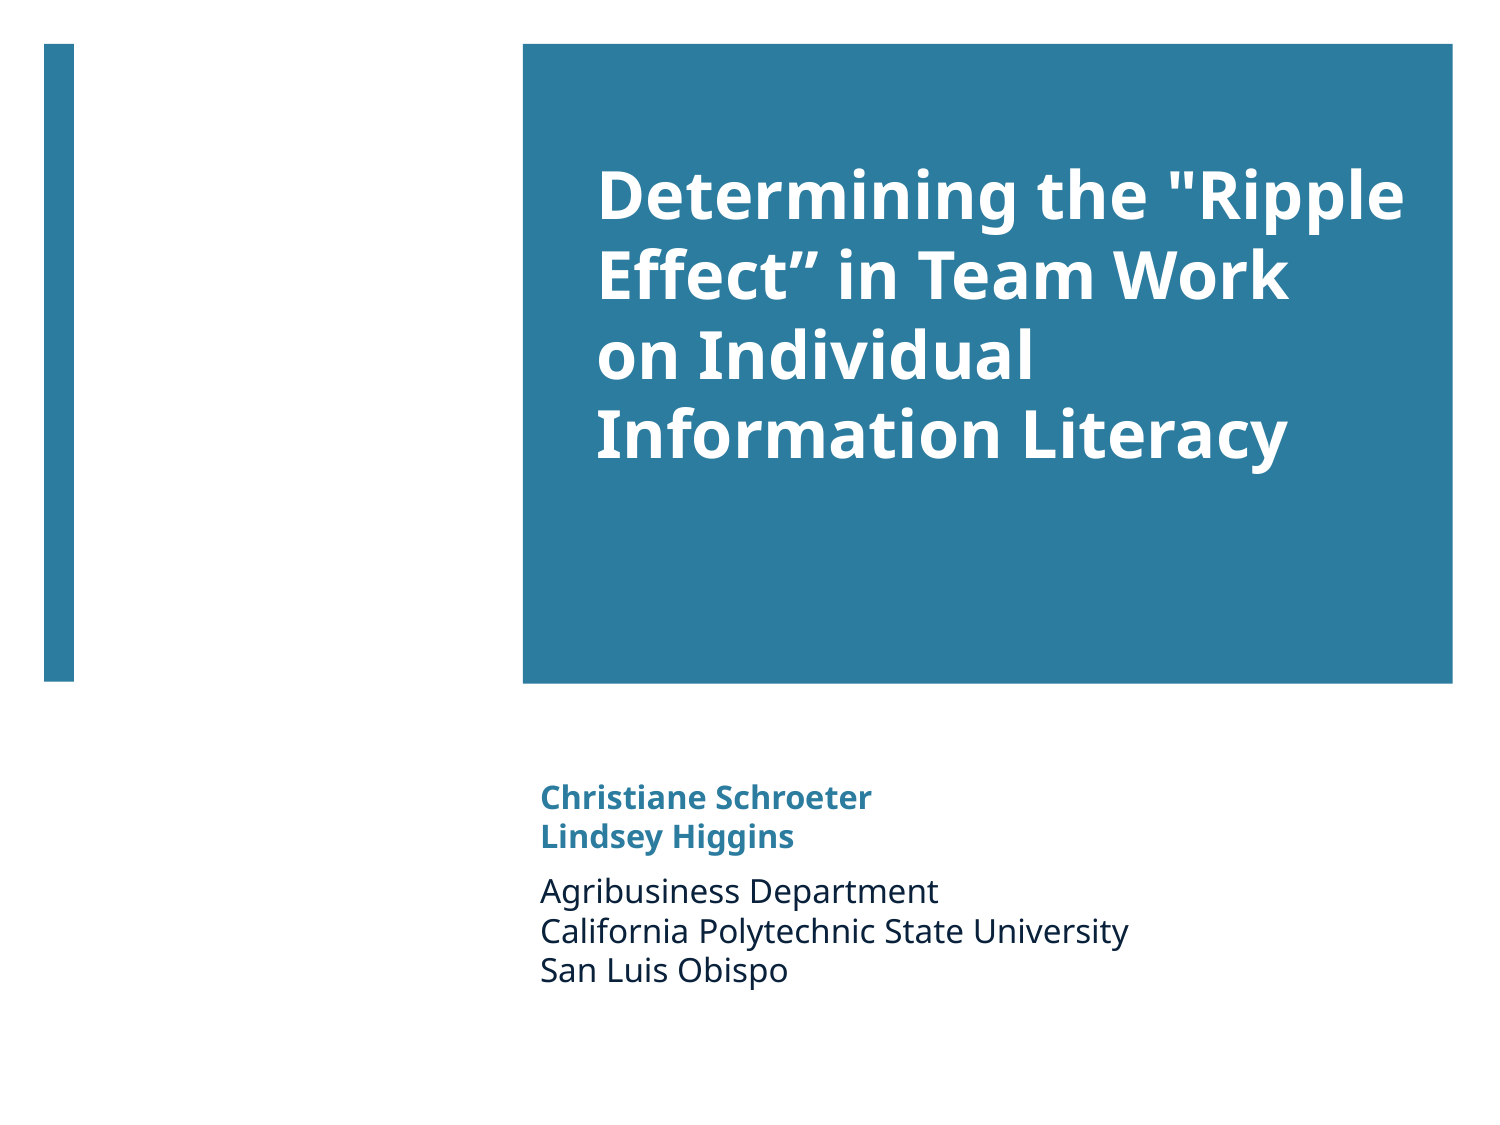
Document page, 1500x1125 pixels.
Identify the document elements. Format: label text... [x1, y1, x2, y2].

subtitle Agribusiness Department California Polytechnic State University San Luis Obispo [525, 862, 1421, 999]
text_box Determining the "Ripple Effect” in Team Work on Individual Information Literacy [581, 145, 1424, 685]
title Christiane Schroeter Lindsey Higgins [525, 690, 1421, 862]
